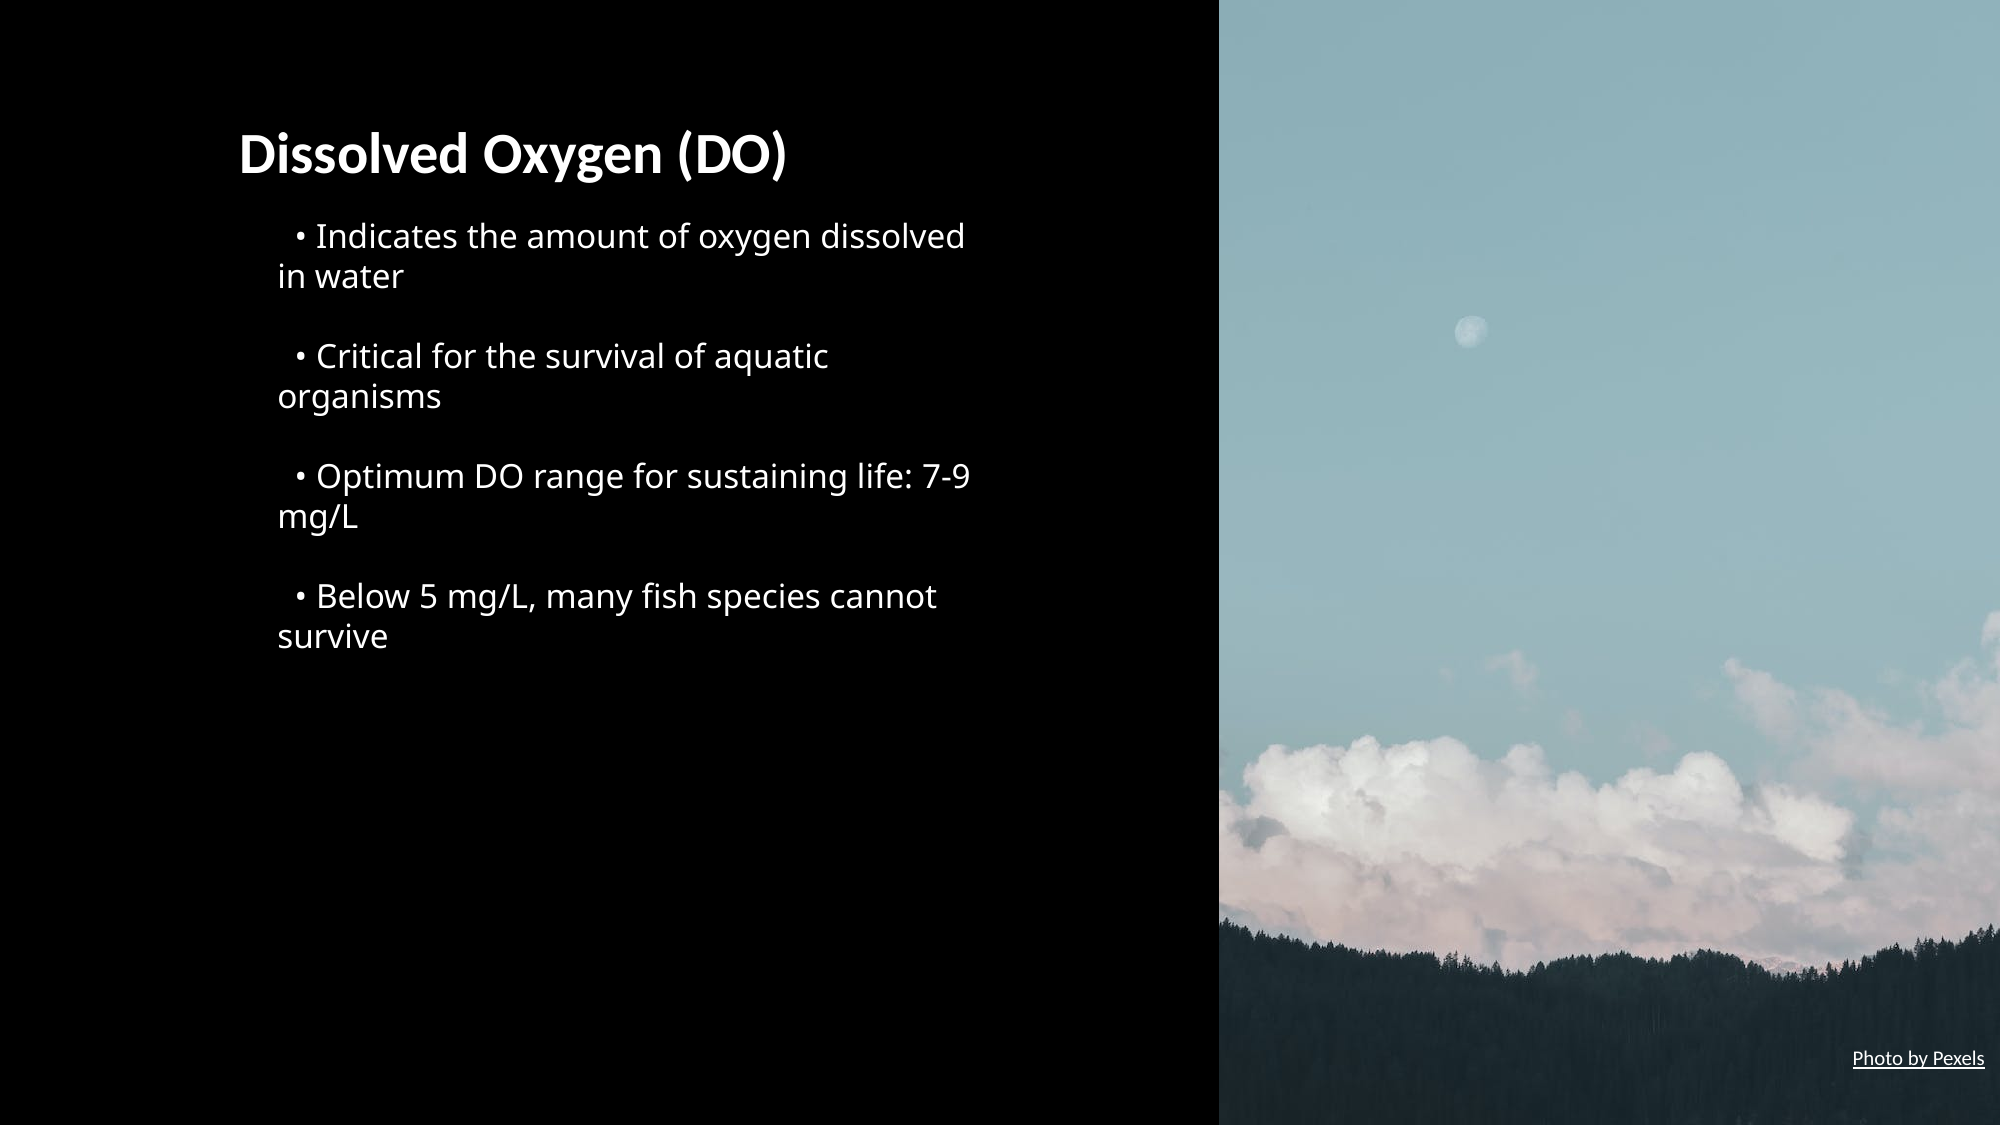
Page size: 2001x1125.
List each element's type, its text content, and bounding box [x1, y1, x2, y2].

text_box • Indicates the amount of oxygen dissolved in water [262, 217, 1013, 293]
text_box • Optimum DO range for sustaining life: 7-9 mg/L [262, 457, 1013, 533]
text_box • Critical for the survival of aquatic organisms [262, 337, 1013, 413]
picture [1219, 0, 2000, 1125]
text_box • Below 5 mg/L, many fish species cannot survive [262, 577, 1013, 653]
text_box Dissolved Oxygen (DO) [225, 112, 1219, 188]
